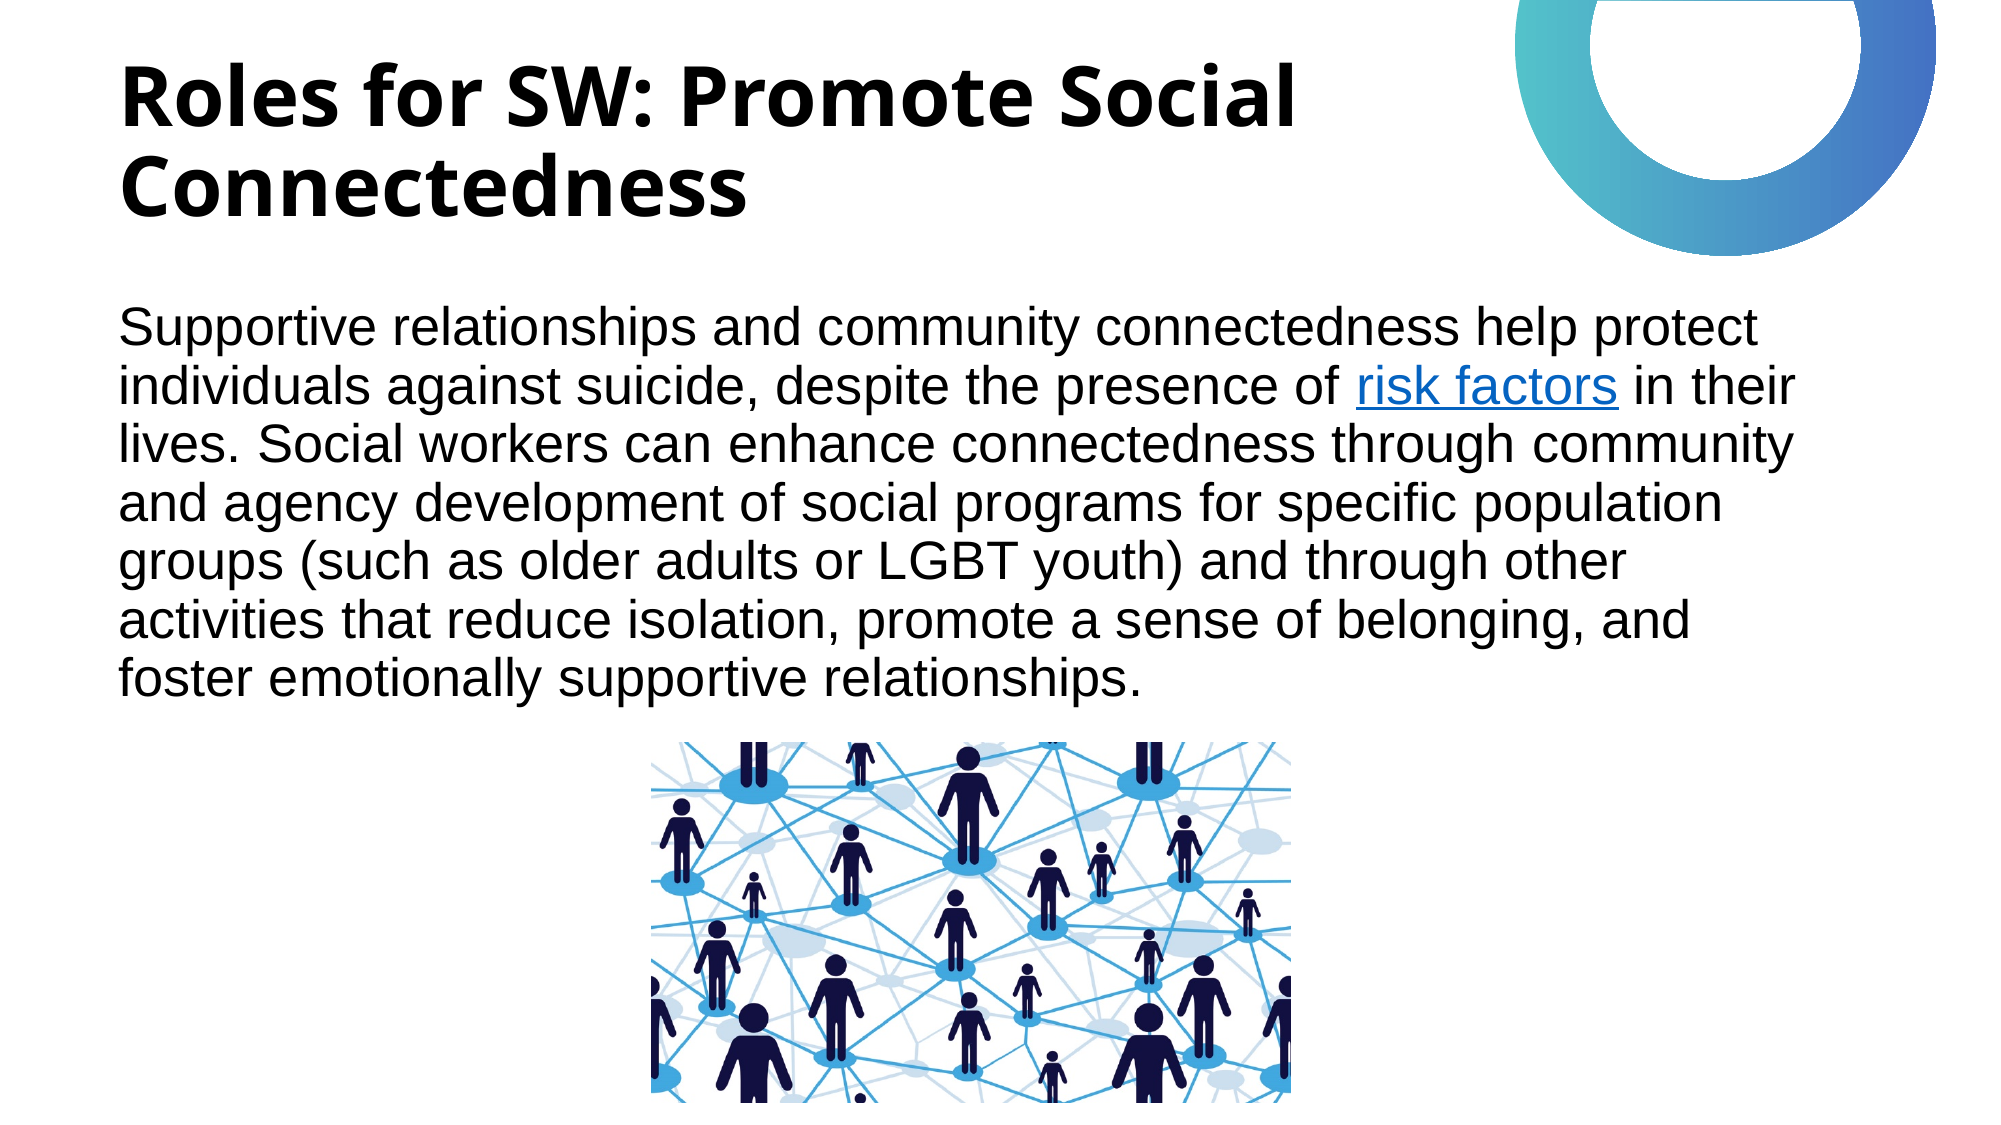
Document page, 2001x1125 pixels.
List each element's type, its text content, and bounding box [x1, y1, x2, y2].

picture [651, 742, 1291, 1103]
list Supportive relationships and community connectedness help protect individuals against suicide, despite the presence of risk factors in their lives. Social workers can enhance connectedness through community and agency development of social programs for specific population groups (such as older adults or LGBT youth) and through other activities that reduce isolation, promote a sense of belonging, and foster emotionally supportive relationships. [98, 279, 1850, 1027]
title Roles for SW: Promote Social Connectedness [98, 35, 1527, 161]
